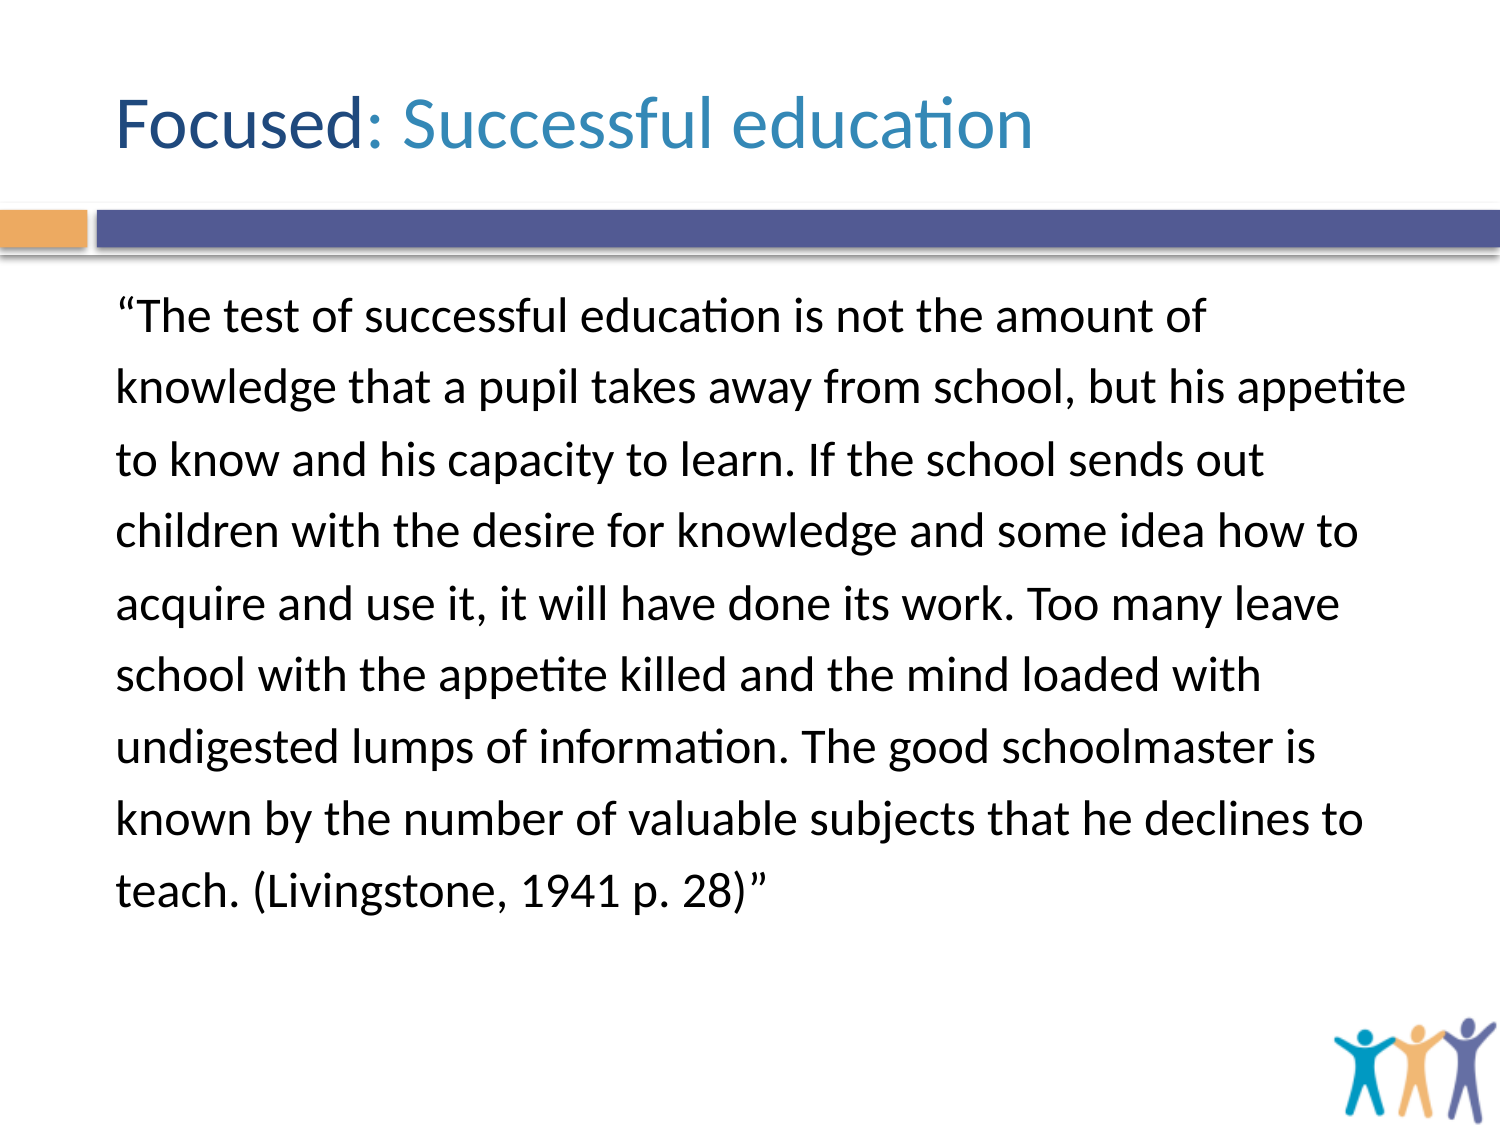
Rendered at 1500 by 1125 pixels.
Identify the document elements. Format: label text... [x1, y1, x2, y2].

title Focused: Successful education [100, 37, 1438, 200]
list “The test of successful education is not the amount of knowledge that a pupil takes away from school, but his appetite to know and his capacity to learn. If the school sends out children with the desire for knowledge and some idea how to acquire and use it, it will have done its work. Too many leave school with the appetite killed and the mind loaded with undigested lumps of information. The good schoolmaster is known by the number of valuable subjects that he declines to teach. (Livingstone, 1941 p. 28)” [100, 262, 1438, 1000]
text_box [761, 356, 1425, 1005]
